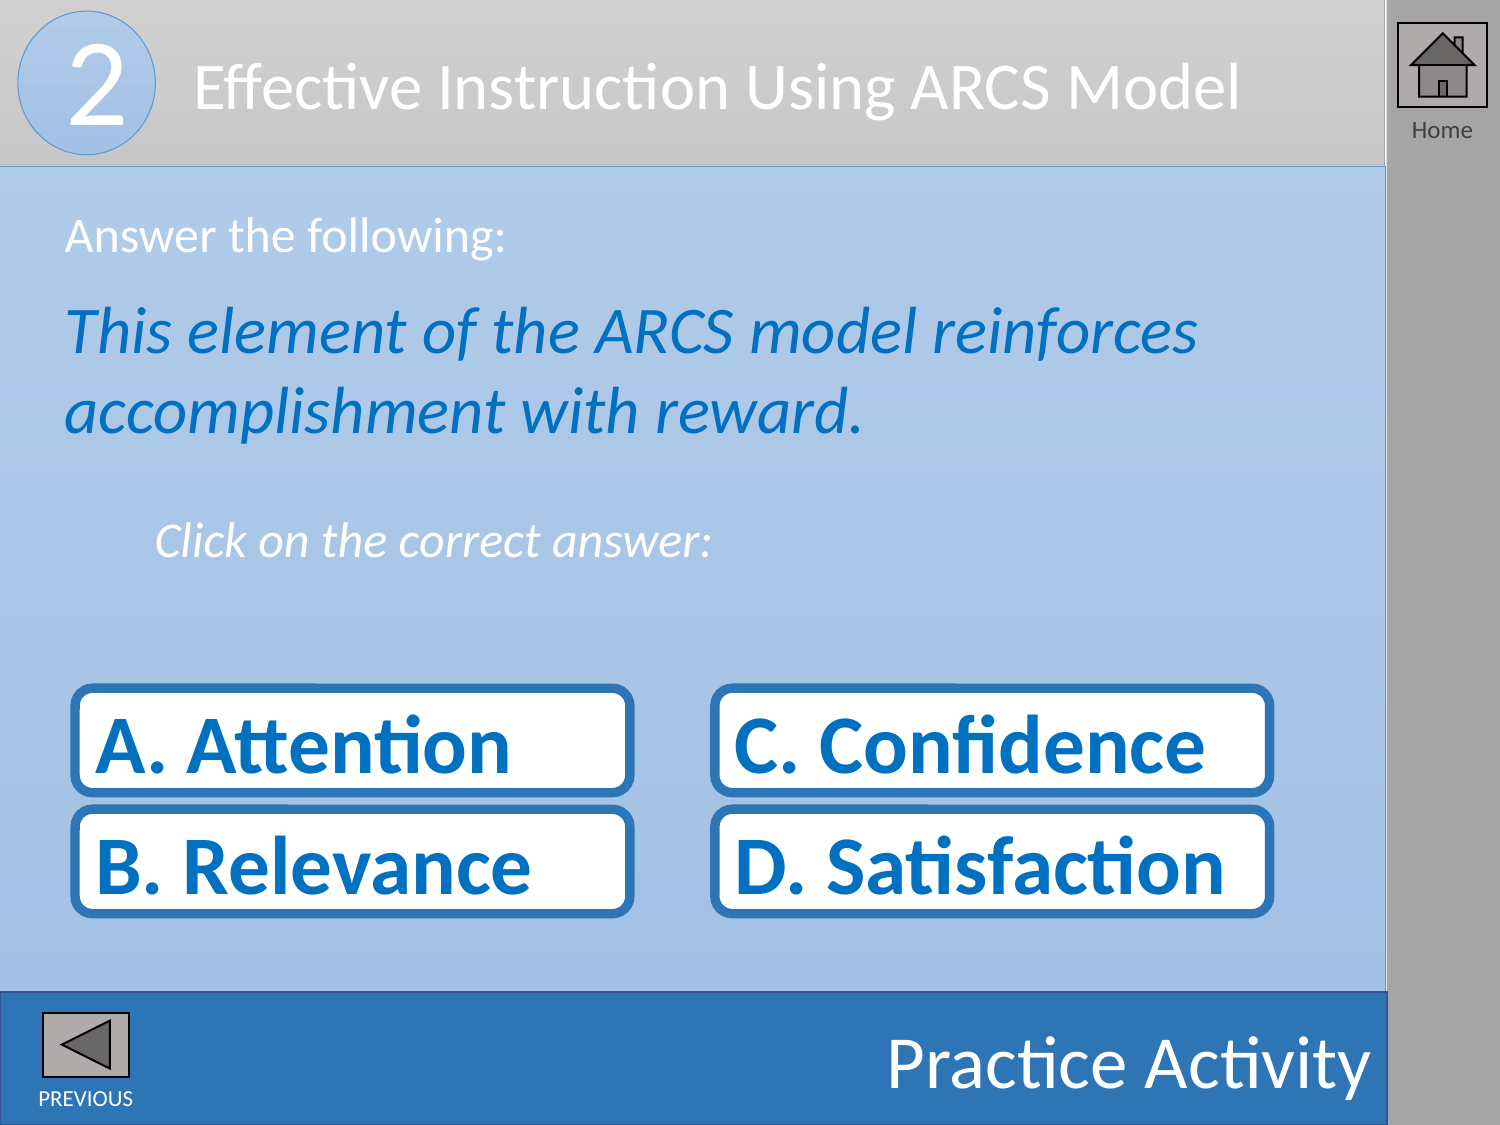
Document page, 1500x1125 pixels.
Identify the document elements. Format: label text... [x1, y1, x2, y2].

text_box Practice Activity [0, 991, 1388, 1125]
list 2 [49, 24, 130, 146]
text_box C. Confidence [713, 687, 1271, 794]
text_box B. Relevance [73, 808, 631, 915]
text_box A. Attention [73, 687, 631, 794]
text_box PREVIOUS [5, 1078, 167, 1117]
list Effective Instruction Using ARCS Model [178, 21, 1368, 155]
text_box [42, 1012, 130, 1078]
text_box D. Satisfaction [713, 808, 1271, 915]
text_box Answer the following: This element of the ARCS model reinforces accomplishment with reward. Click on the correct answer: [49, 196, 1355, 658]
